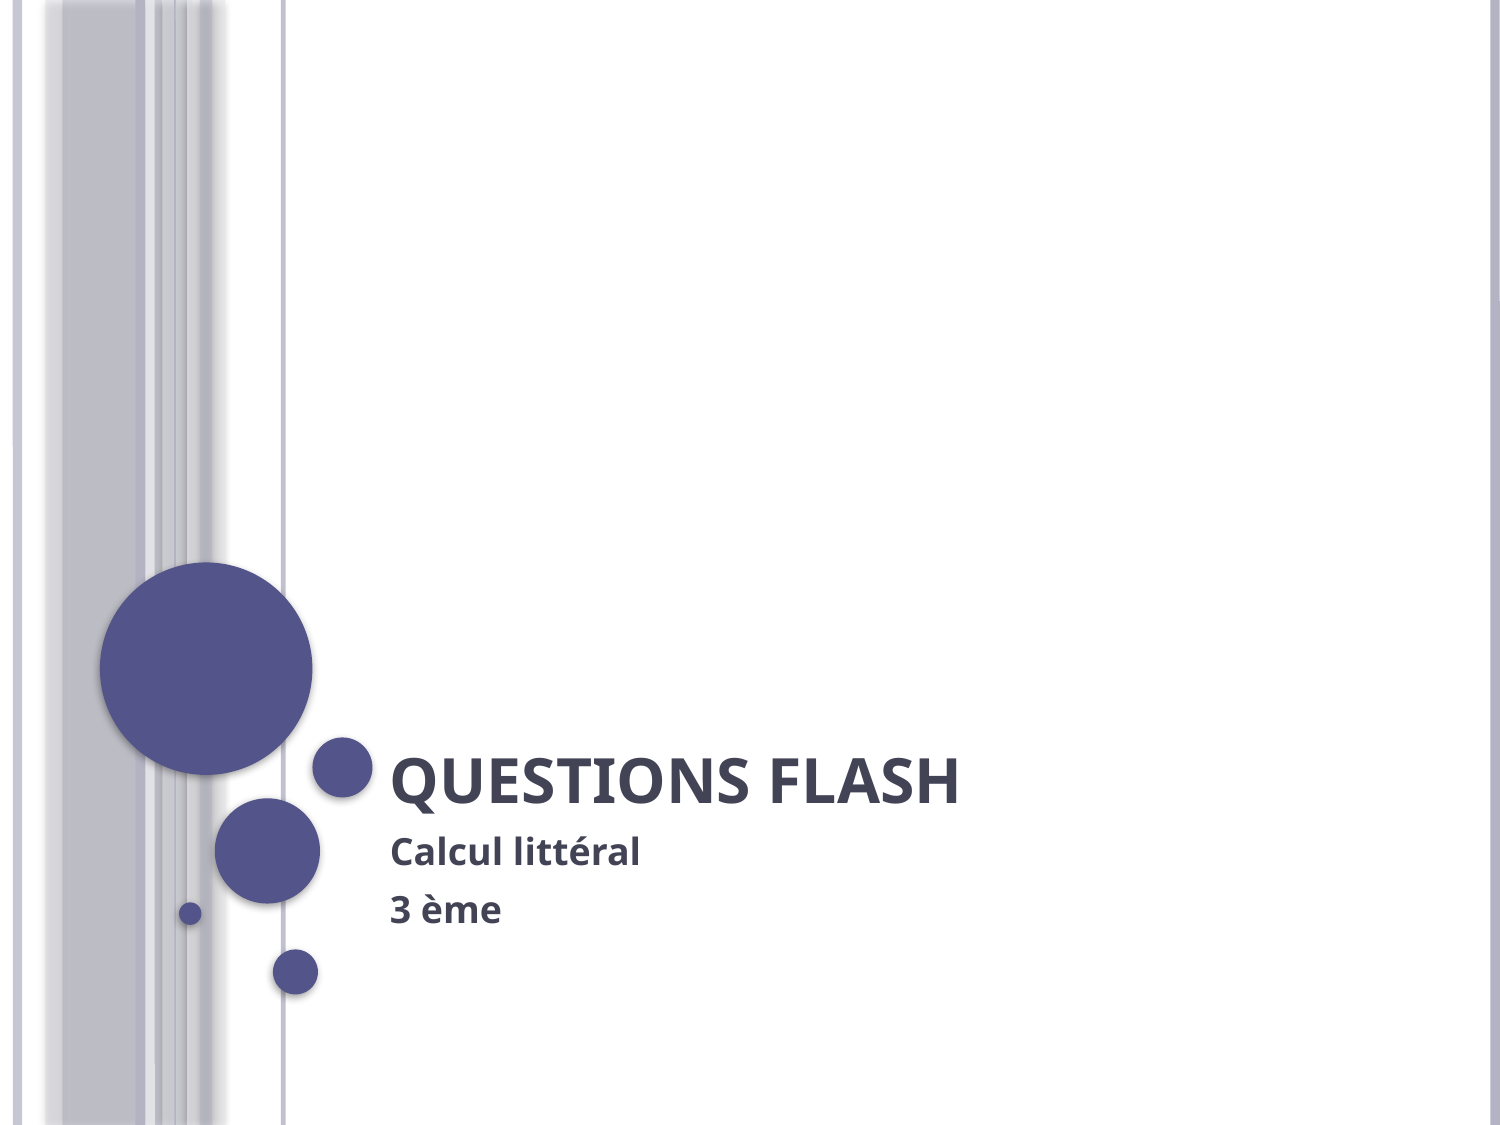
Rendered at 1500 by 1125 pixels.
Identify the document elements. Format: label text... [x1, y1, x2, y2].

title Questions flash [375, 512, 1388, 820]
subtitle Calcul littéral 3 ème [375, 820, 1388, 1046]
